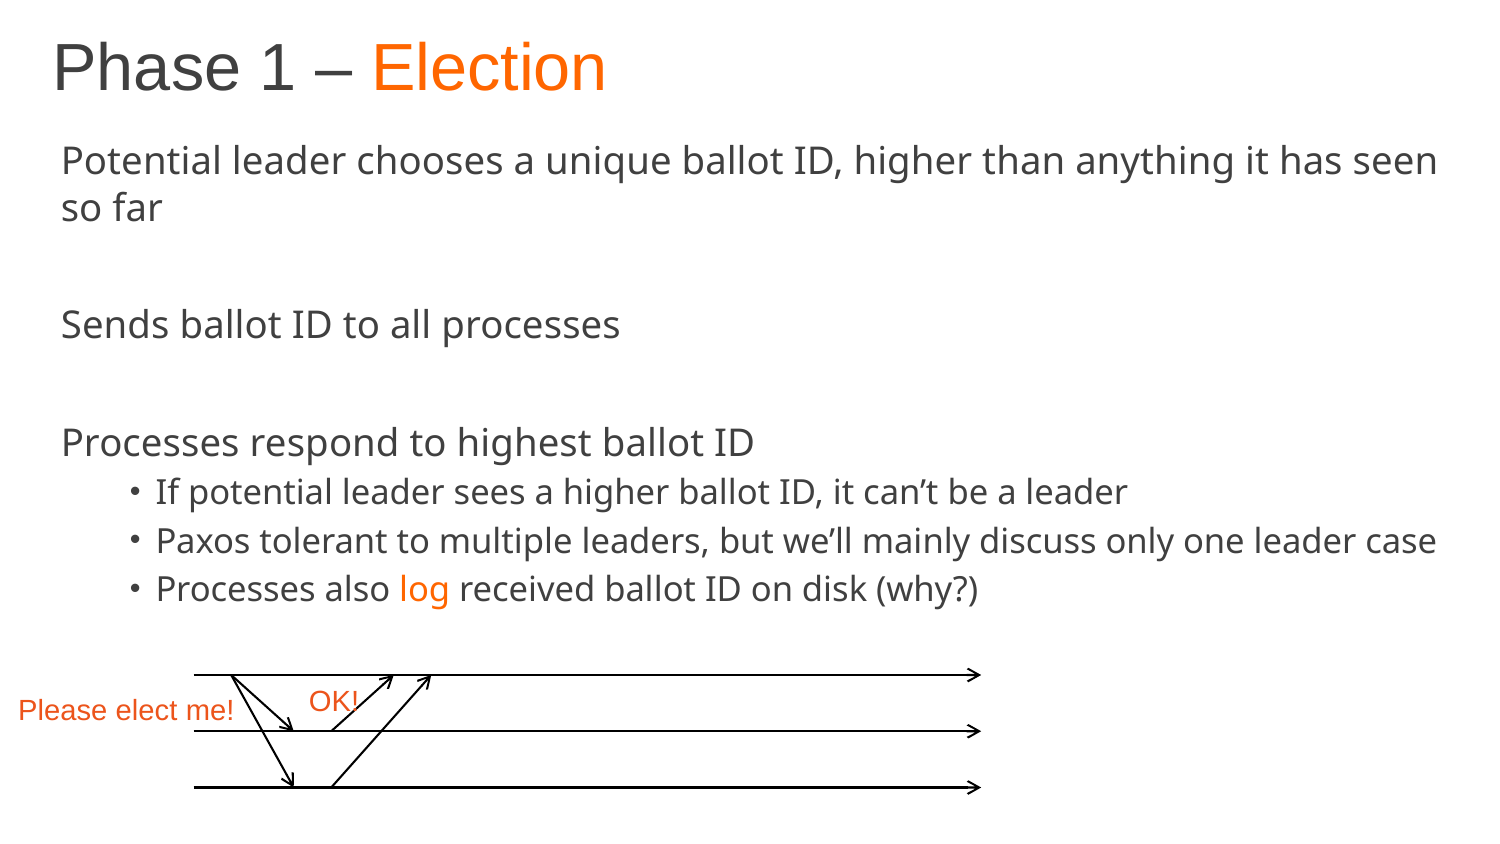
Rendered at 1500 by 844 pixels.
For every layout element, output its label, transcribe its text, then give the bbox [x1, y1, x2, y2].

text_box OK! [299, 684, 324, 725]
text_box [230, 674, 294, 788]
title Phase 1 – Election [37, 31, 1213, 97]
list Potential leader chooses a unique ballot ID, higher than anything it has seen so far Sends ballot ID to all processes Processes respond to highest ballot ID If potential leader sees a higher ballot ID, it can’t be a leader Paxos tolerant to multiple leaders, but we’ll mainly discuss only one leader case Processes also log received ballot ID on disk (why?) [45, 129, 1467, 650]
text_box Please elect me! [3, 684, 224, 734]
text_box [330, 674, 394, 732]
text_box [330, 674, 432, 788]
